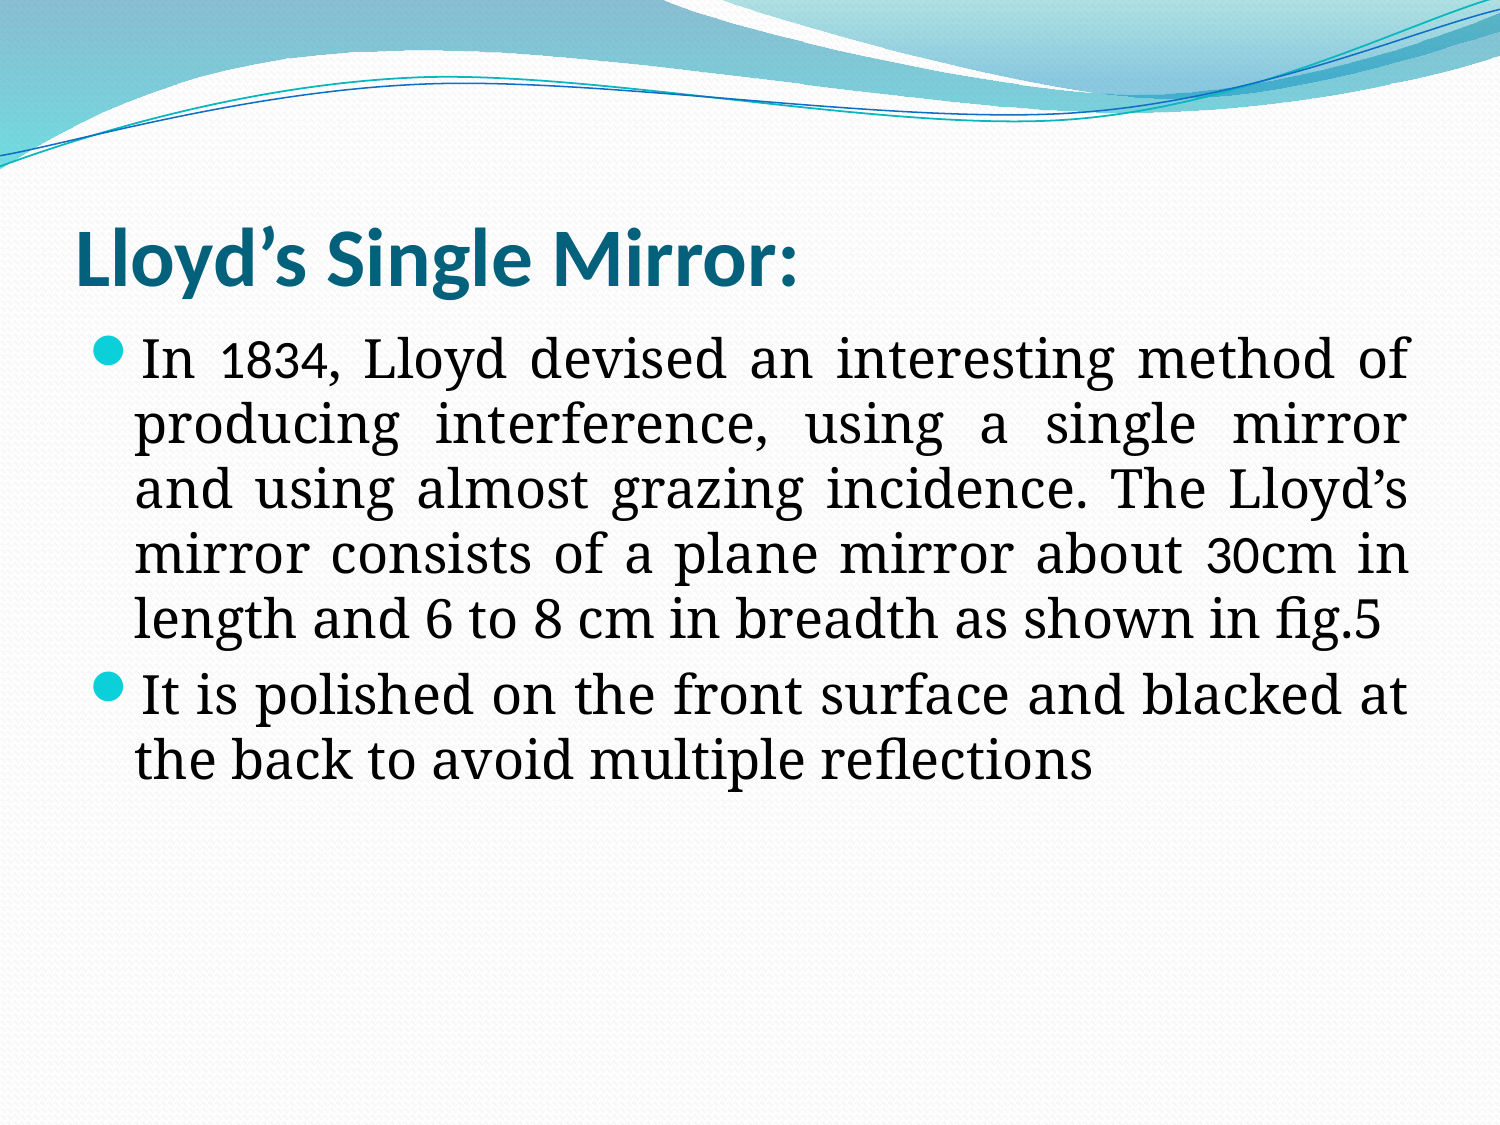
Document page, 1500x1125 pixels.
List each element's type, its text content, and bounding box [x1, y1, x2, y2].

title Lloyd’s Single Mirror: [75, 115, 1425, 303]
list In 1834, Lloyd devised an interesting method of producing interference, using a single mirror and using almost grazing incidence. The Lloyd’s mirror consists of a plane mirror about 30cm in length and 6 to 8 cm in breadth as shown in fig.5 It is polished on the front surface and blacked at the back to avoid multiple reflections [75, 317, 1425, 1038]
